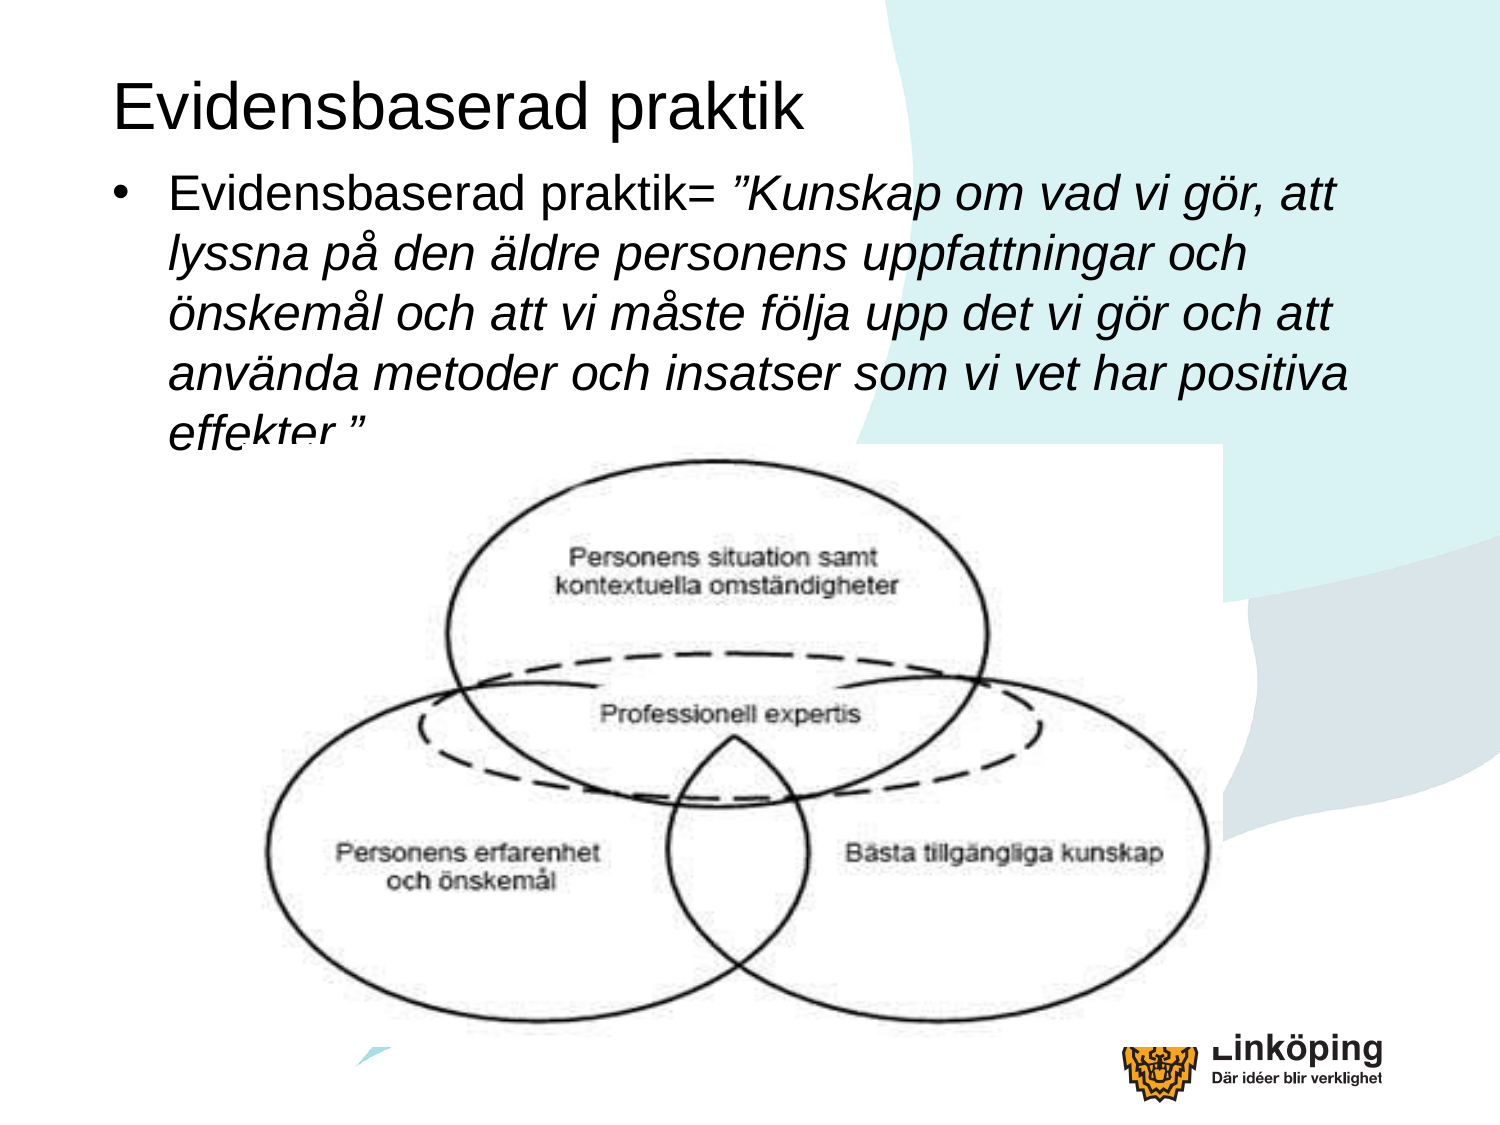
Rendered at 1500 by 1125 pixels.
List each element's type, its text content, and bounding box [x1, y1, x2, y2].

picture [0, 0, 1500, 1125]
list Evidensbaserad praktik= ”Kunskap om vad vi gör, att lyssna på den äldre personens uppfattningar och önskemål och att vi måste följa upp det vi gör och att använda metoder och insatser som vi vet har positiva effekter.” [112, 160, 1382, 1005]
title Evidensbaserad praktik [112, 62, 1382, 160]
